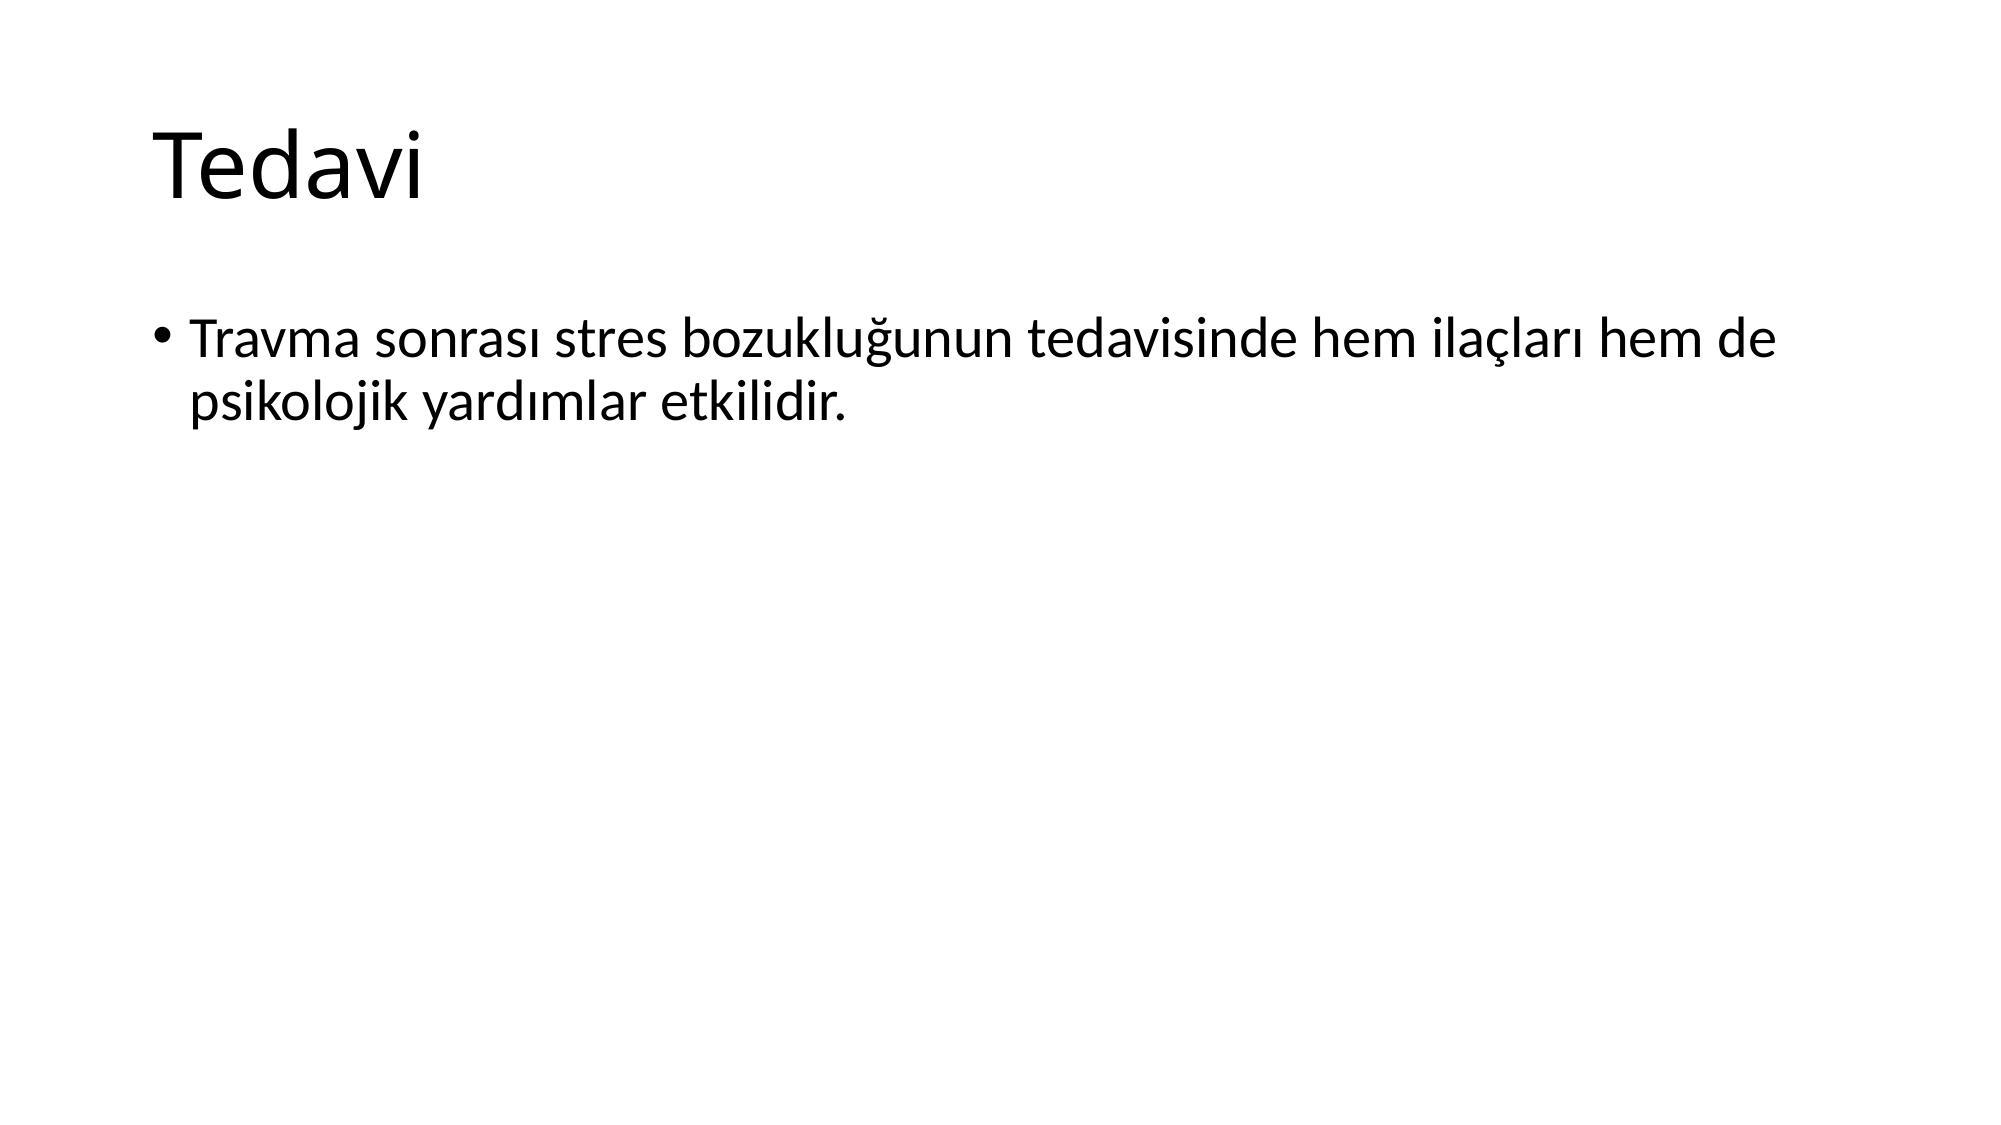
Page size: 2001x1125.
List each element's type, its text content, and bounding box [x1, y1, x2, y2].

list Travma sonrası stres bozukluğunun tedavisinde hem ilaçları hem de psikolojik yardımlar etkilidir. [137, 299, 1863, 1014]
title Tedavi [137, 59, 1863, 278]
